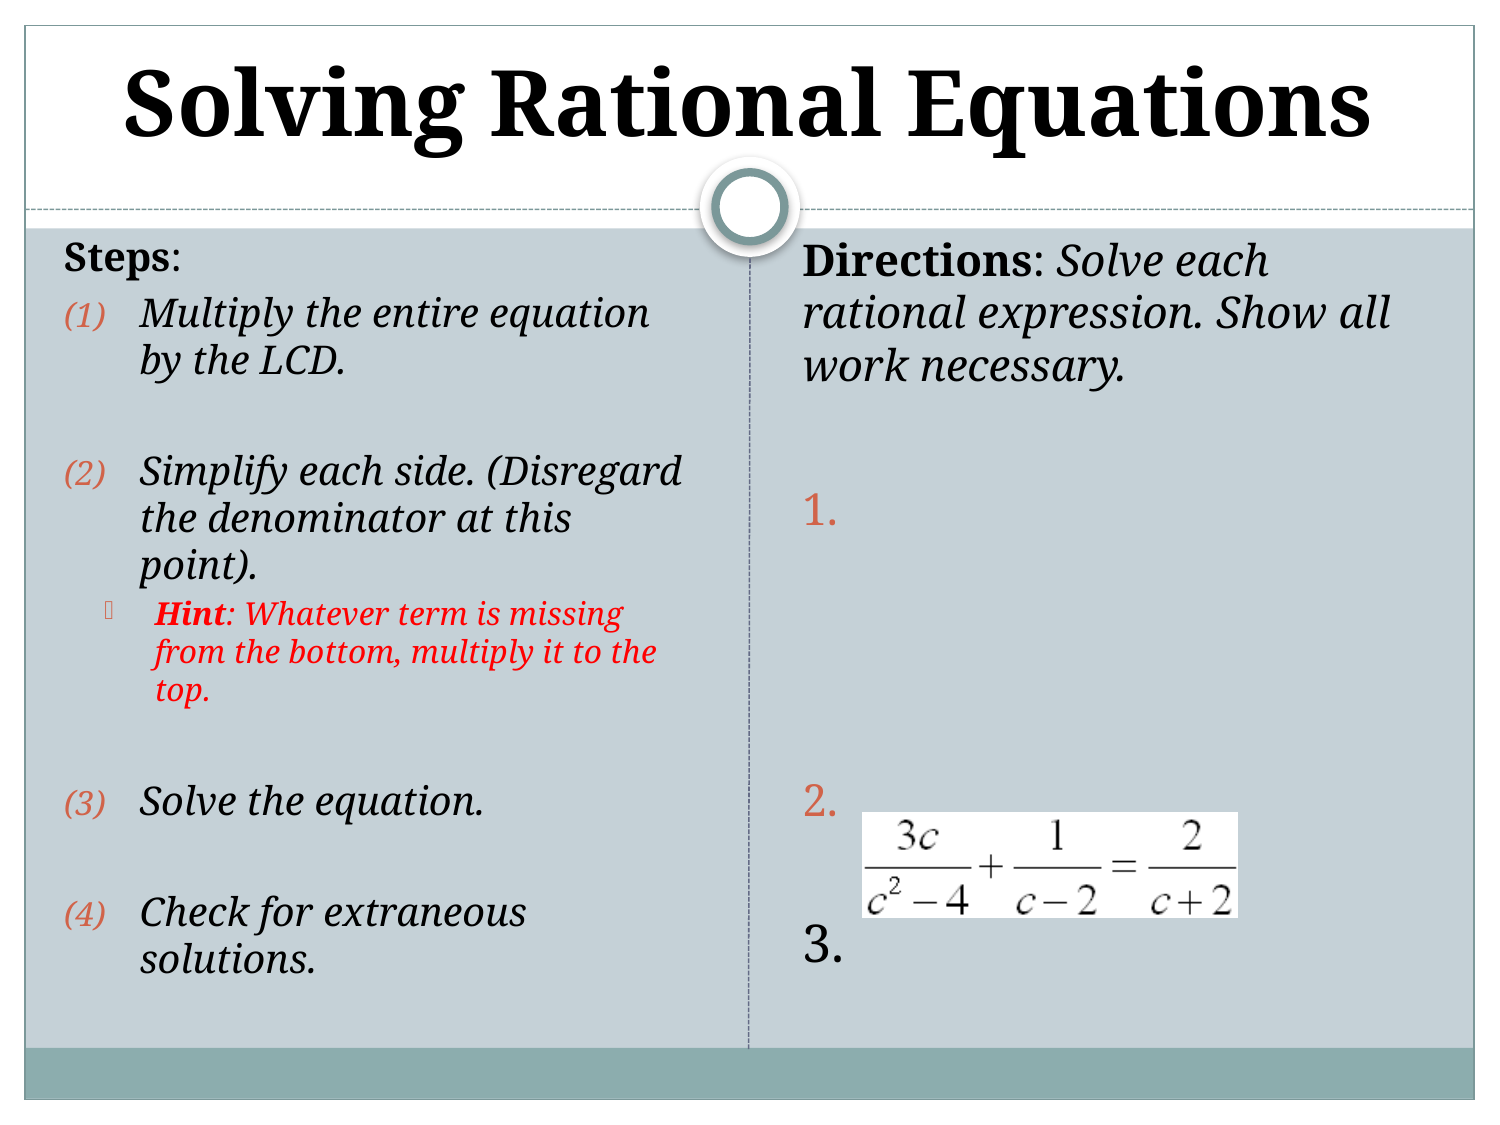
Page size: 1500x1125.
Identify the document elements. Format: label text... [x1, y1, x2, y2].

picture [862, 812, 1238, 918]
title Solving Rational Equations [49, 37, 1450, 162]
list Steps: Multiply the entire equation by the LCD. Simplify each side. (Disregard the denominator at this point). Hint: Whatever term is missing from the bottom, multiply it to the top. Solve the equation. Check for extraneous solutions. [49, 224, 712, 993]
